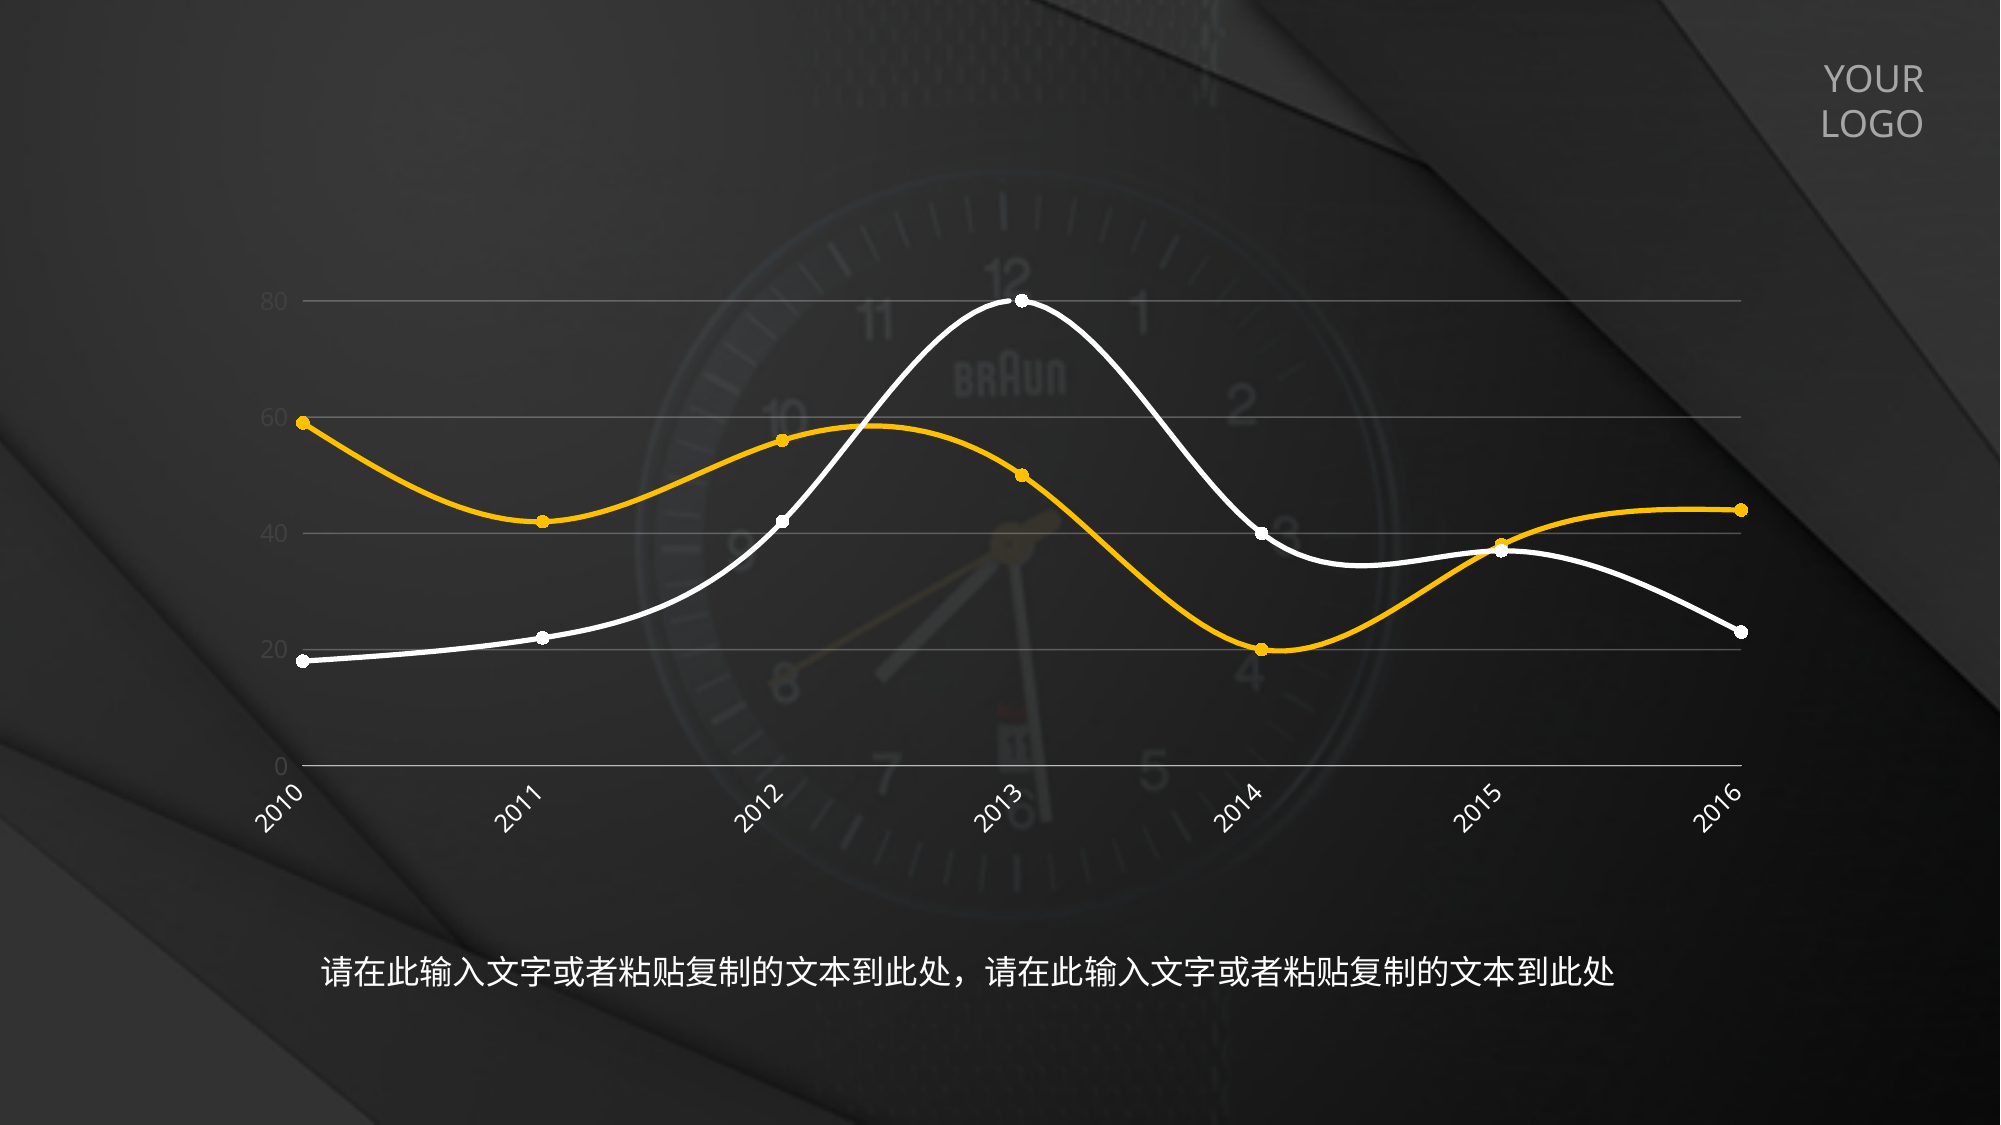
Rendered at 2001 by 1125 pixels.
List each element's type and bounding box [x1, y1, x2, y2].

text_box [215, 271, 1785, 994]
picture [0, 0, 2000, 1125]
